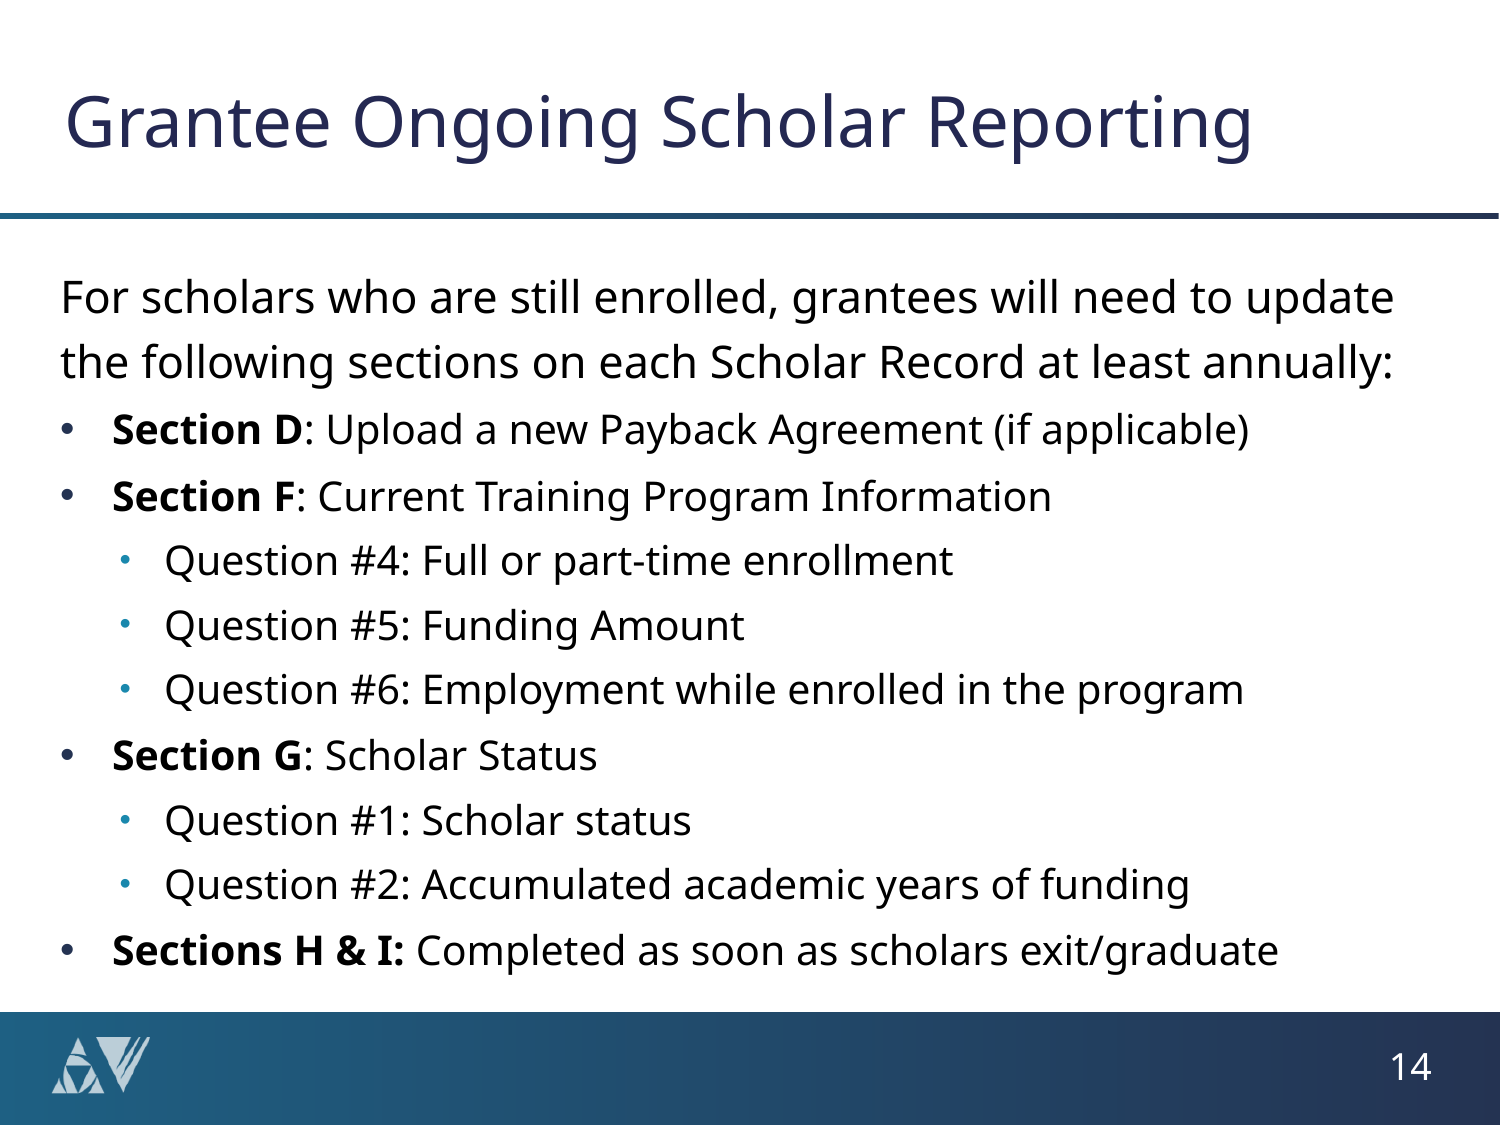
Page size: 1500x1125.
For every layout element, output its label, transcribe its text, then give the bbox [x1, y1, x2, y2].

picture [50, 1037, 150, 1094]
title Grantee Ongoing Scholar Reporting [50, 37, 1388, 200]
slide_number 14 [1374, 1012, 1500, 1125]
list For scholars who are still enrolled, grantees will need to update the following sections on each Scholar Record at least annually: Section D: Upload a new Payback Agreement (if applicable) Section F: Current Training Program Information Question #4: Full or part-time enrollment Question #5: Funding Amount Question #6: Employment while enrolled in the program Section G: Scholar Status Question #1: Scholar status Question #2: Accumulated academic years of funding Sections H & I: Completed as soon as scholars exit/graduate [45, 250, 1458, 988]
